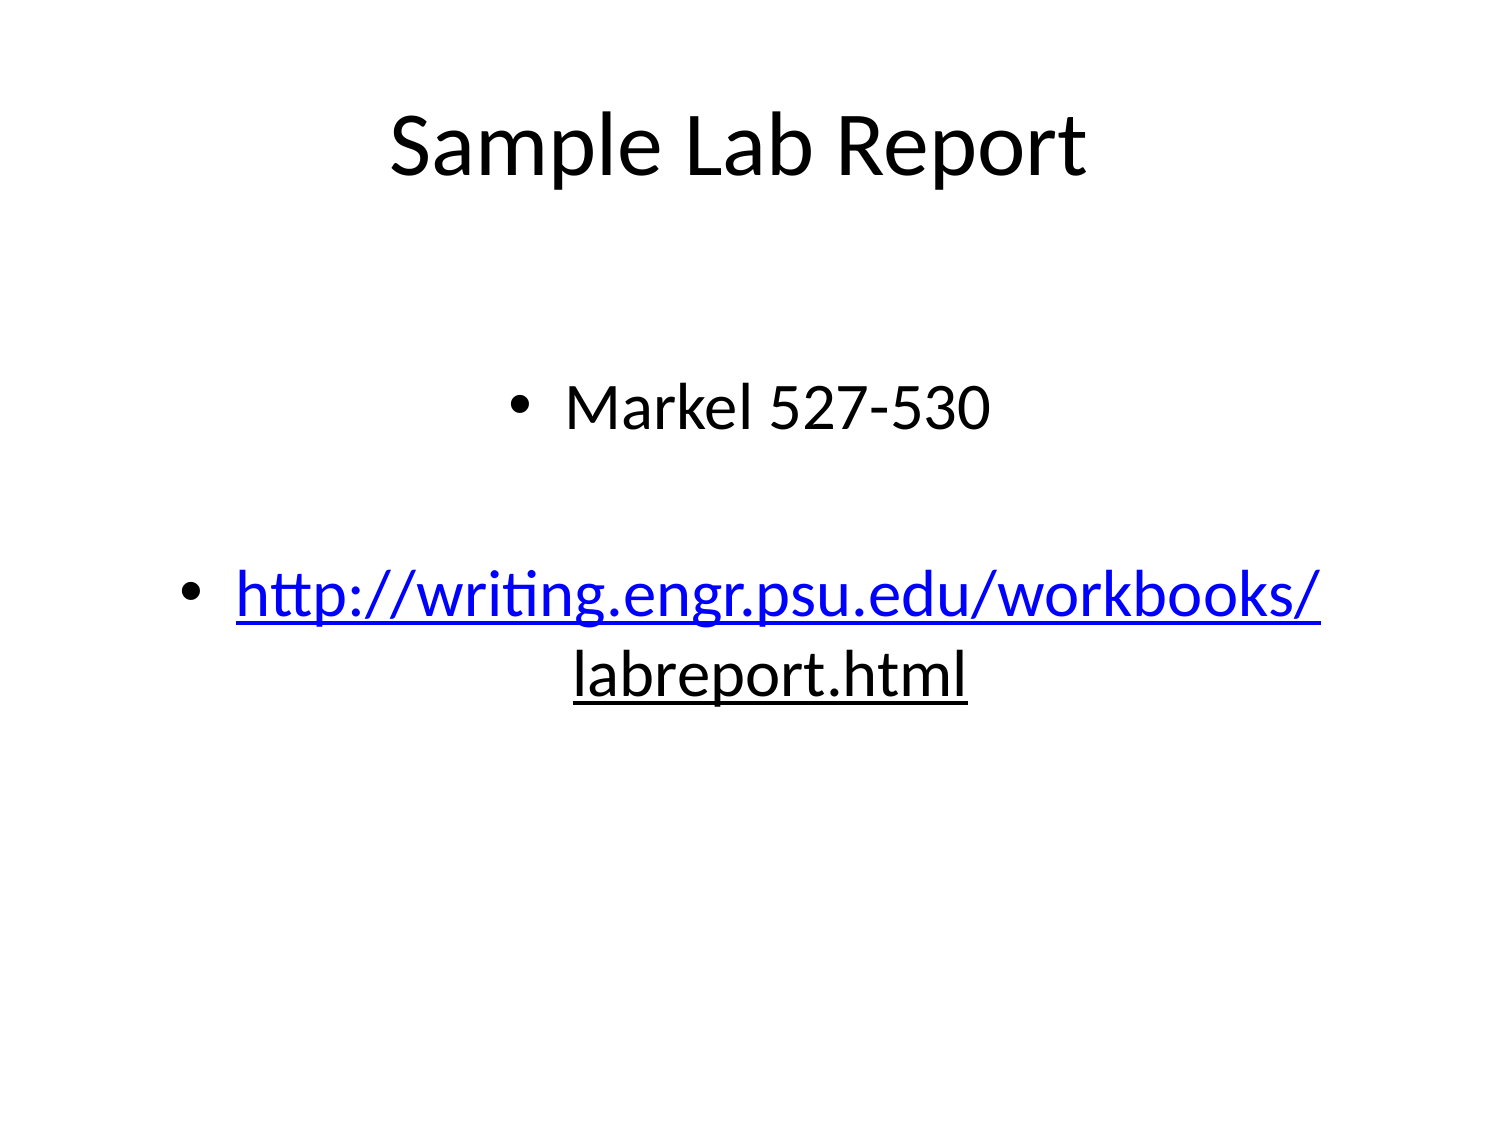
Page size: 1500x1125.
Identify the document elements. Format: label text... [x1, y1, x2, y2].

list Markel 527-530 http://writing.engr.psu.edu/workbooks/labreport.html [75, 262, 1425, 1005]
title Sample Lab Report [75, 45, 1425, 233]
